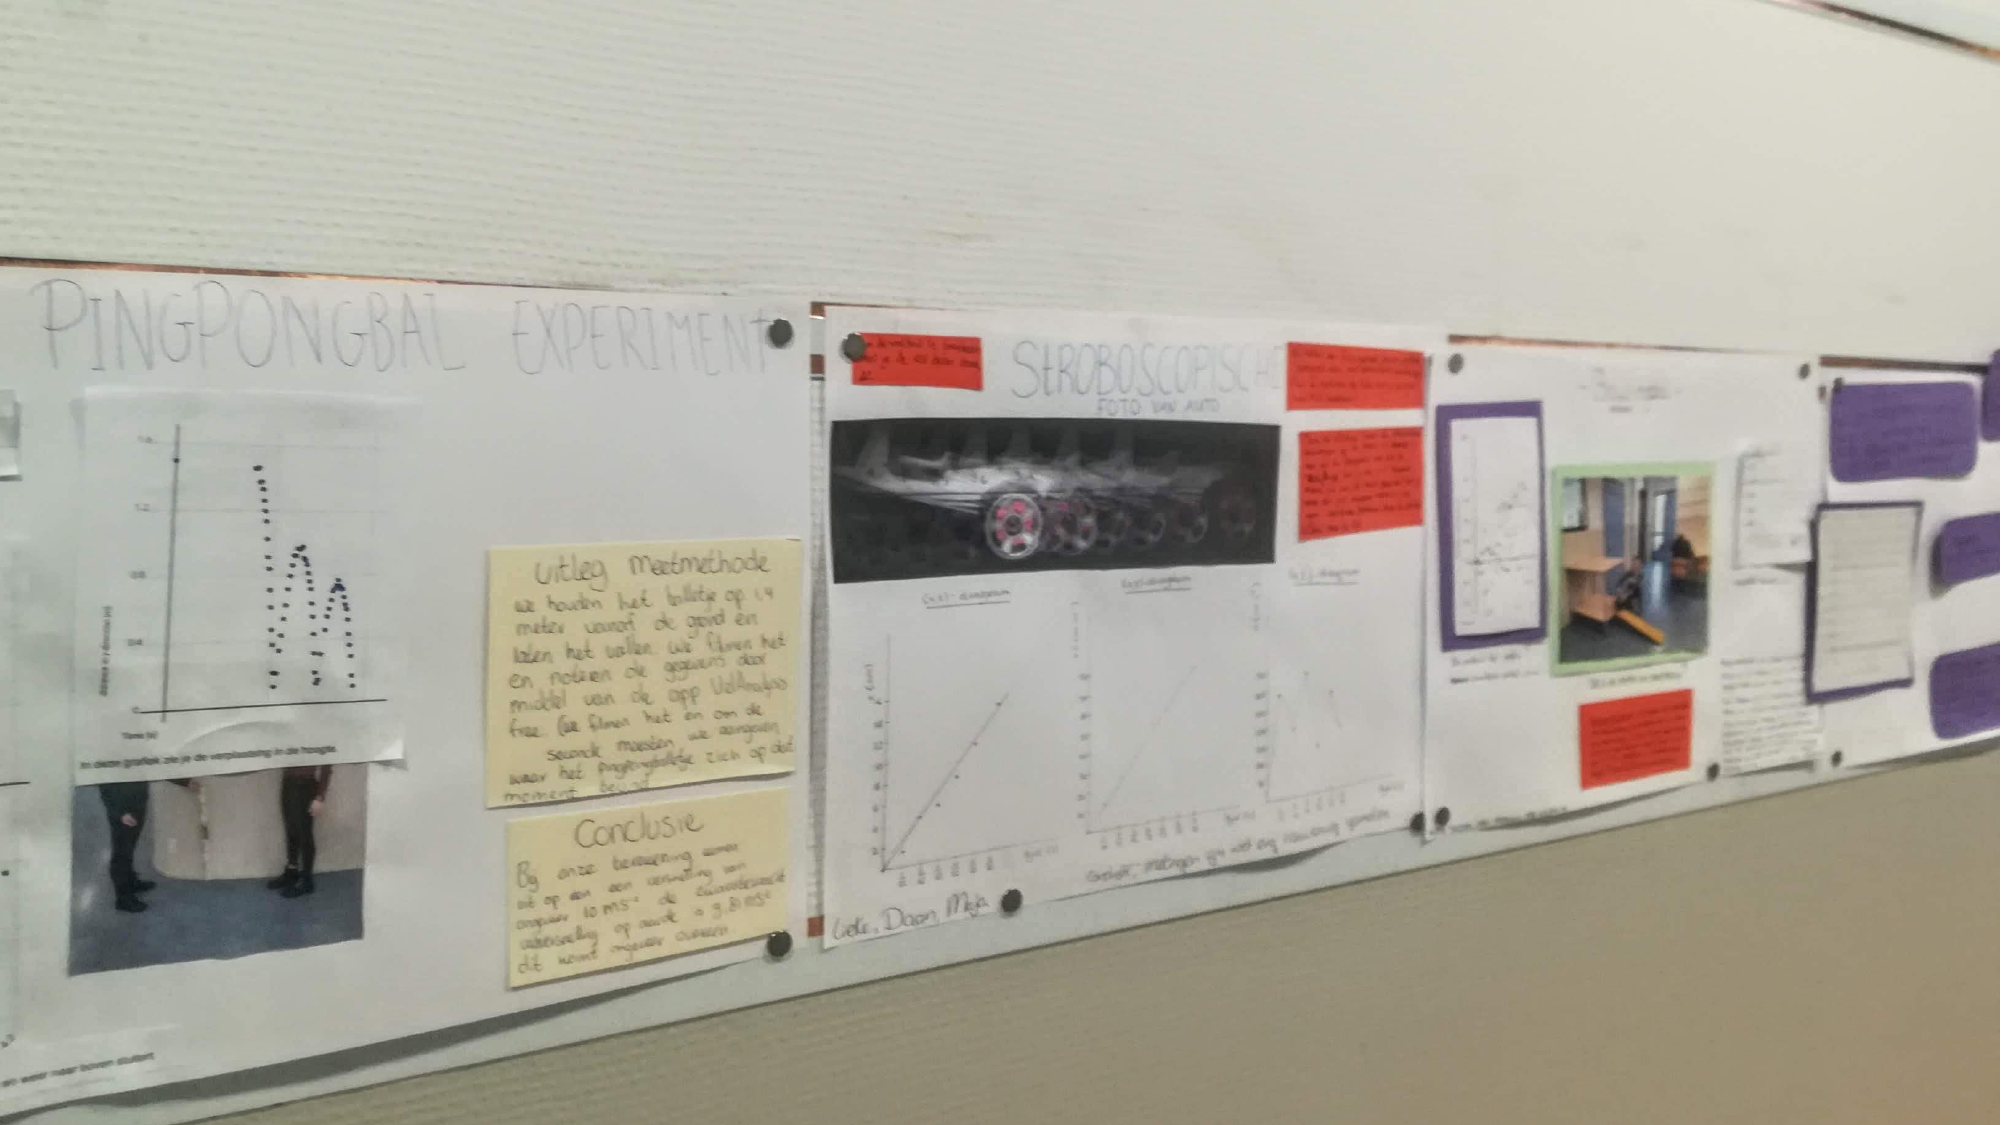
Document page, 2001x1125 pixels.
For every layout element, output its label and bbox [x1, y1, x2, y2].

list [0, 0, 2000, 1125]
